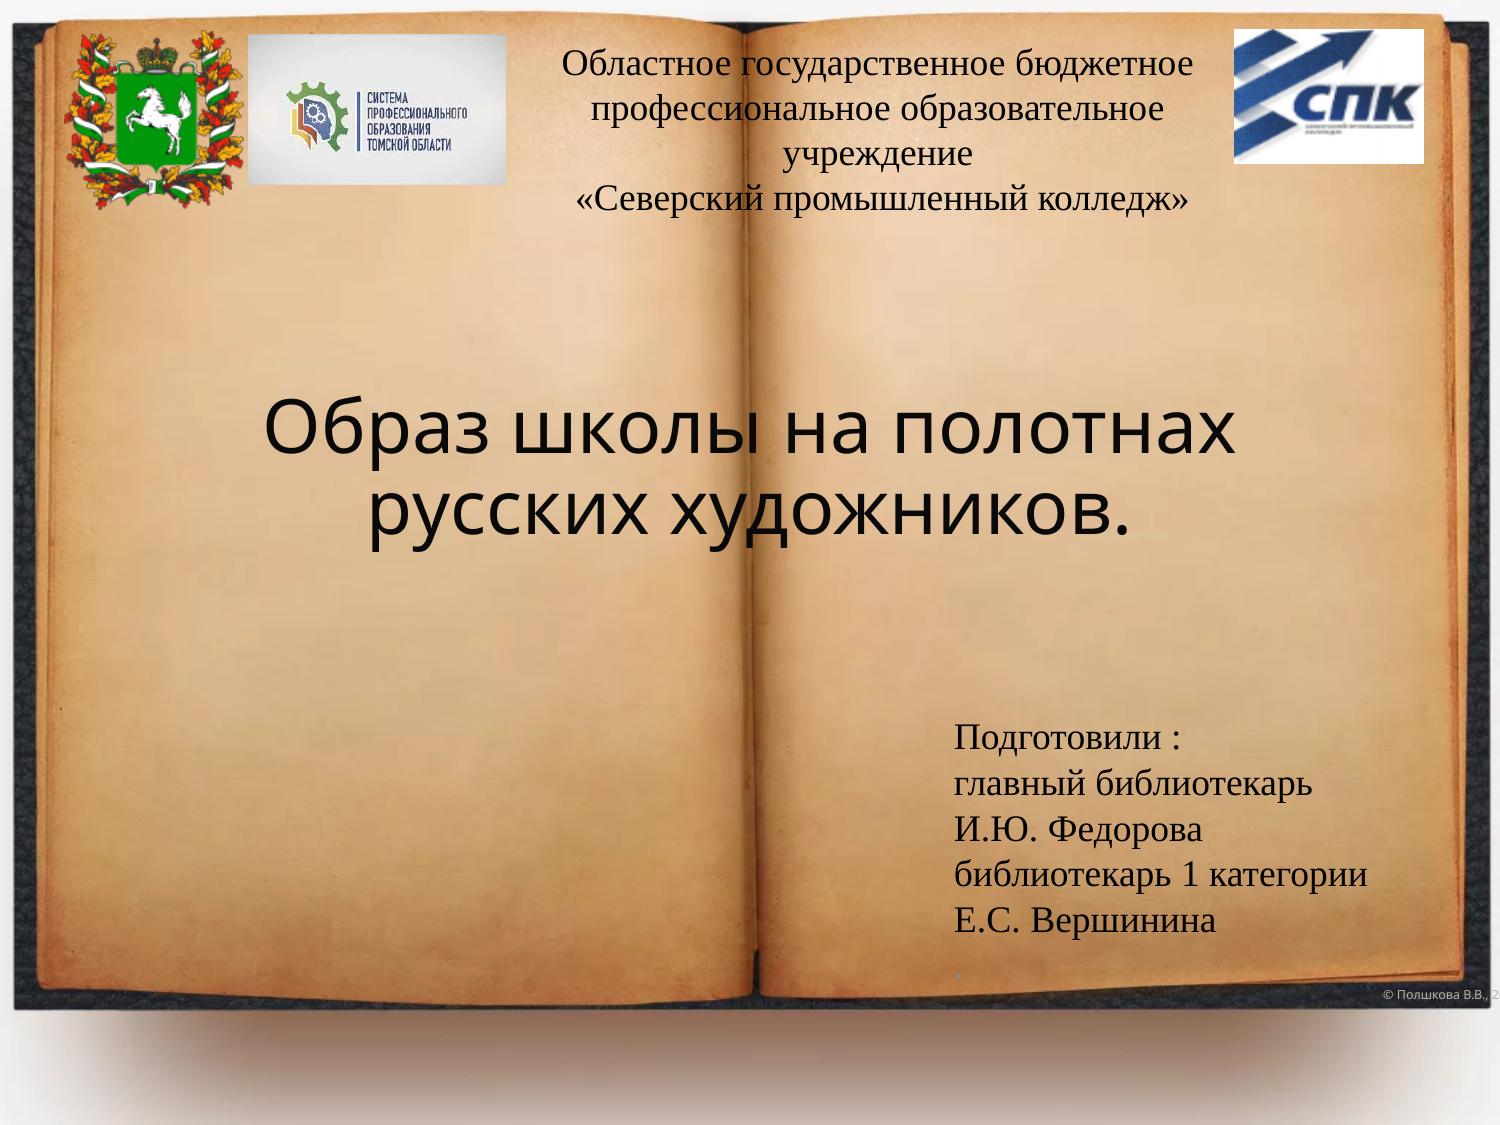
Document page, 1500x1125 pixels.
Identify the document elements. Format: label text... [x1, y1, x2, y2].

title Образ школы на полотнах русских художников. [112, 349, 1388, 591]
subtitle Подготовили : главный библиотекарь И.Ю. Федорова библиотекарь 1 категории Е.С. Вершинина . [938, 704, 1441, 965]
text_box Областное государственное бюджетное профессиональное образовательное учреждение «Северский промышленный колледж» [525, 30, 1231, 226]
picture [0, 0, 1500, 1125]
